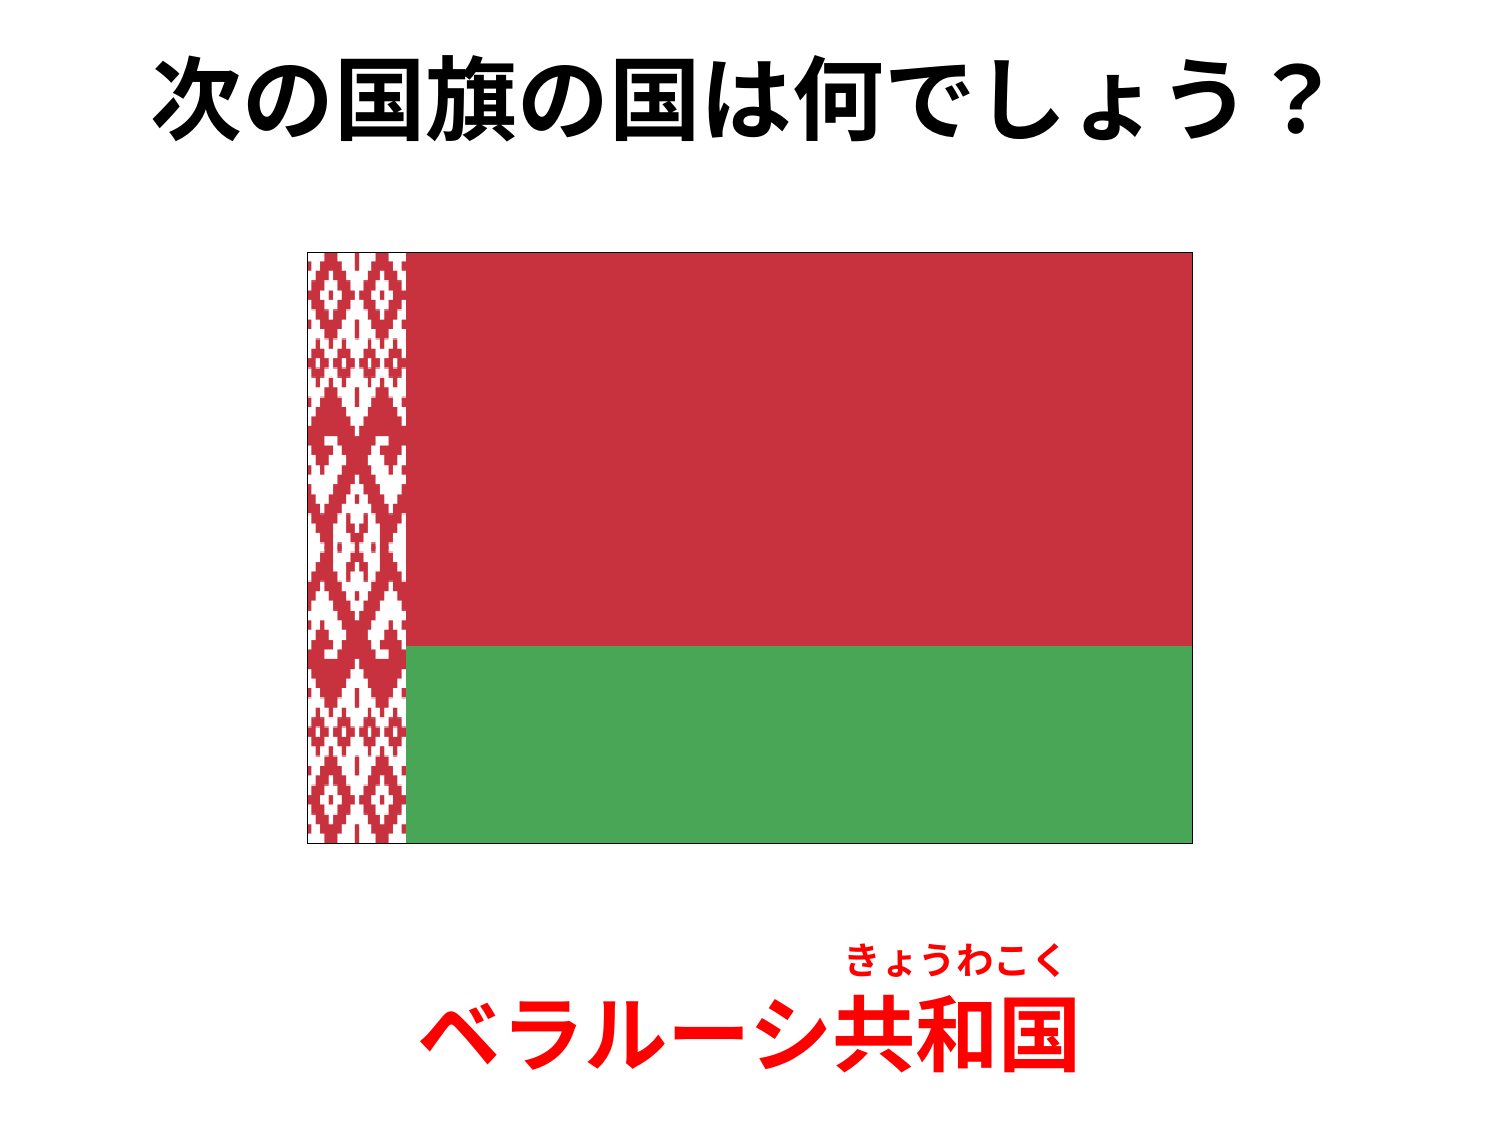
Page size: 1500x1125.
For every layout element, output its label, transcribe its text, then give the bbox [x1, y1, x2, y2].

text_box 次の国旗の国は何でしょう？ [135, 0, 1364, 208]
picture [307, 252, 1193, 844]
text_box きょうわこく ベラルーシ共和国 [0, 929, 1500, 1125]
